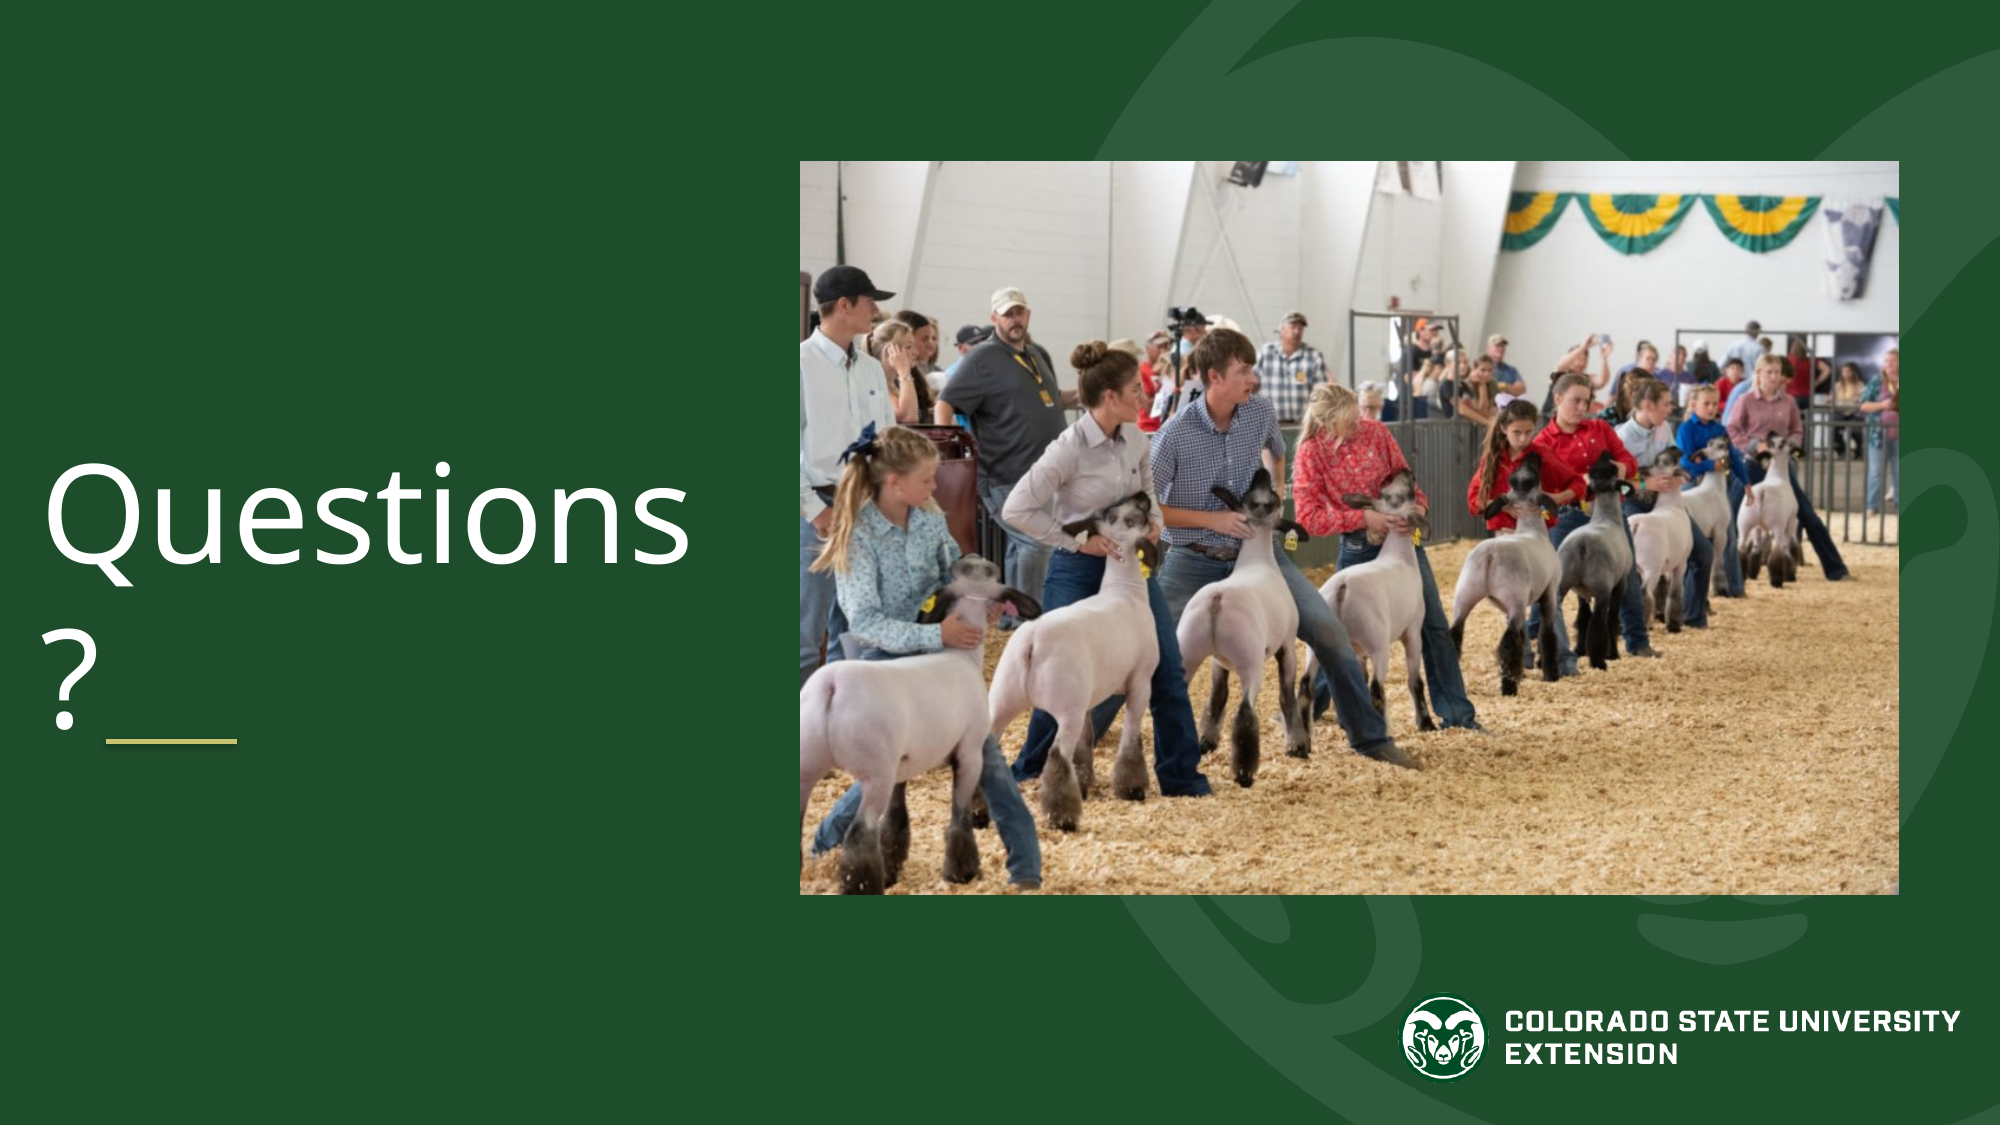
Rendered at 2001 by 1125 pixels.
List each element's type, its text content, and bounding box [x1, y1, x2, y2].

picture [1376, 970, 1982, 1105]
list Questions? [25, 410, 767, 608]
picture [800, 161, 1900, 895]
